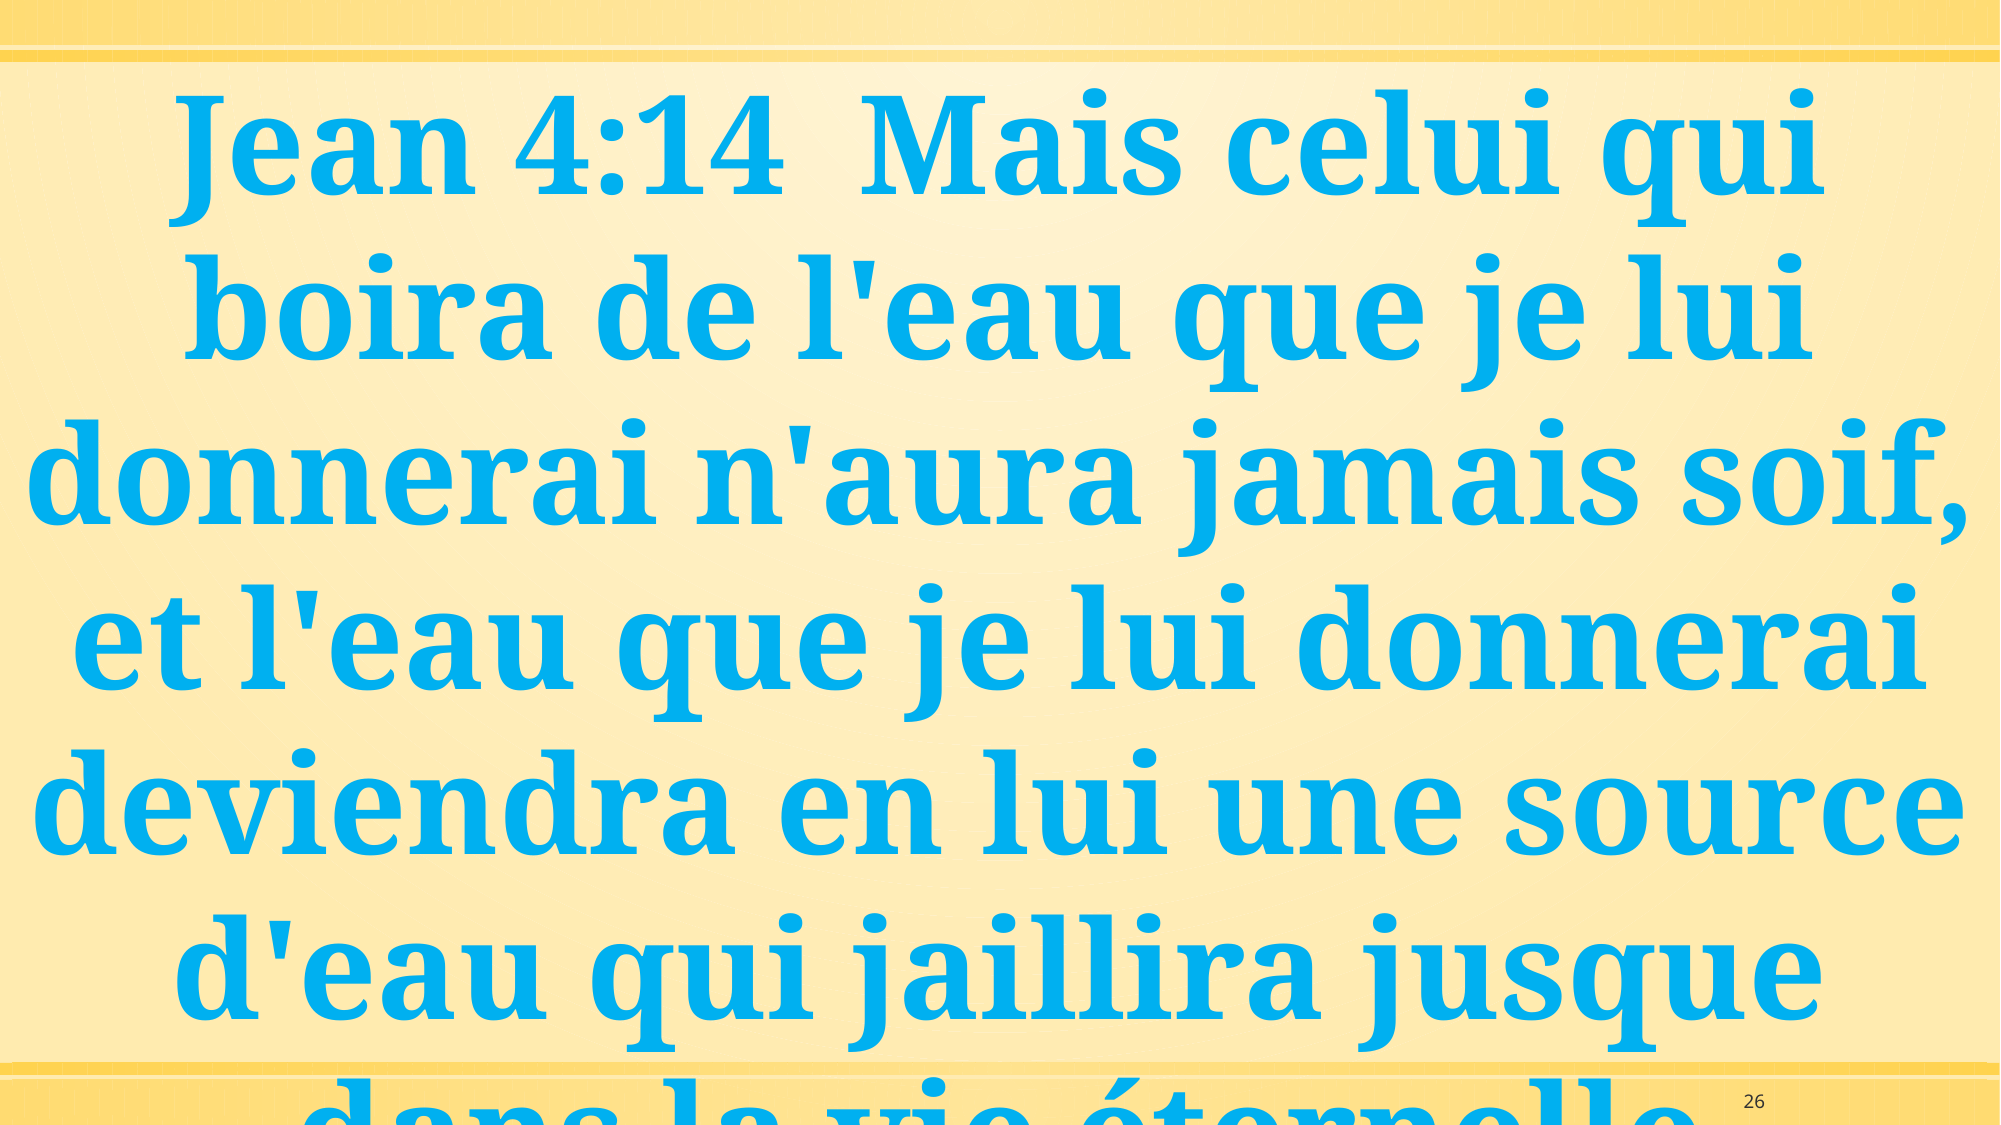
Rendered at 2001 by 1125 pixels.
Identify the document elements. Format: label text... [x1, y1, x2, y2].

text_box Jean 4:14 Mais celui qui boira de l'eau que je lui donnerai n'aura jamais soif, et l'eau que je lui donnerai deviendra en lui une source d'eau qui jaillira jusque dans la vie éternelle [0, 49, 2000, 1125]
